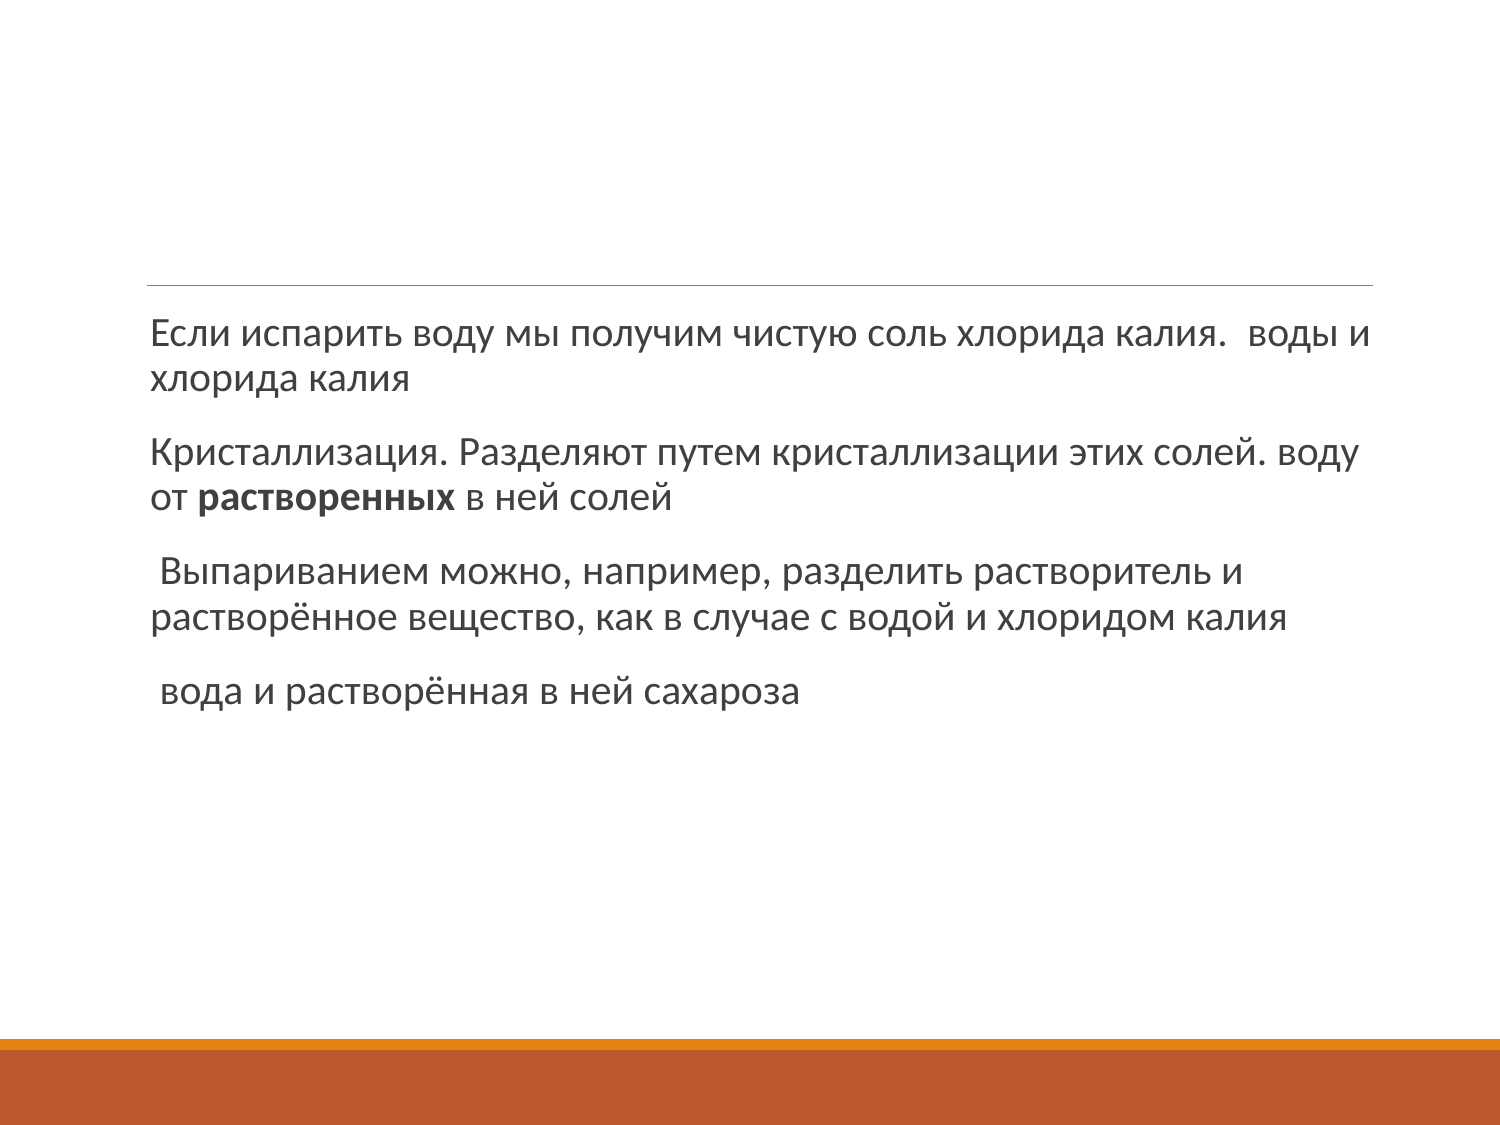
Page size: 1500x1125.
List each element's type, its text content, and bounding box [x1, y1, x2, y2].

list Если испарить воду мы получим чистую соль хлорида калия. воды и хлорида калия Кристаллизация. Разделяют путем кристаллизации этих солей. воду от растворенных в ней солей Выпариванием можно, например, разделить растворитель и растворённое вещество, как в случае с водой и хлоридом калия вода и растворённая в ней сахароза [135, 302, 1373, 963]
